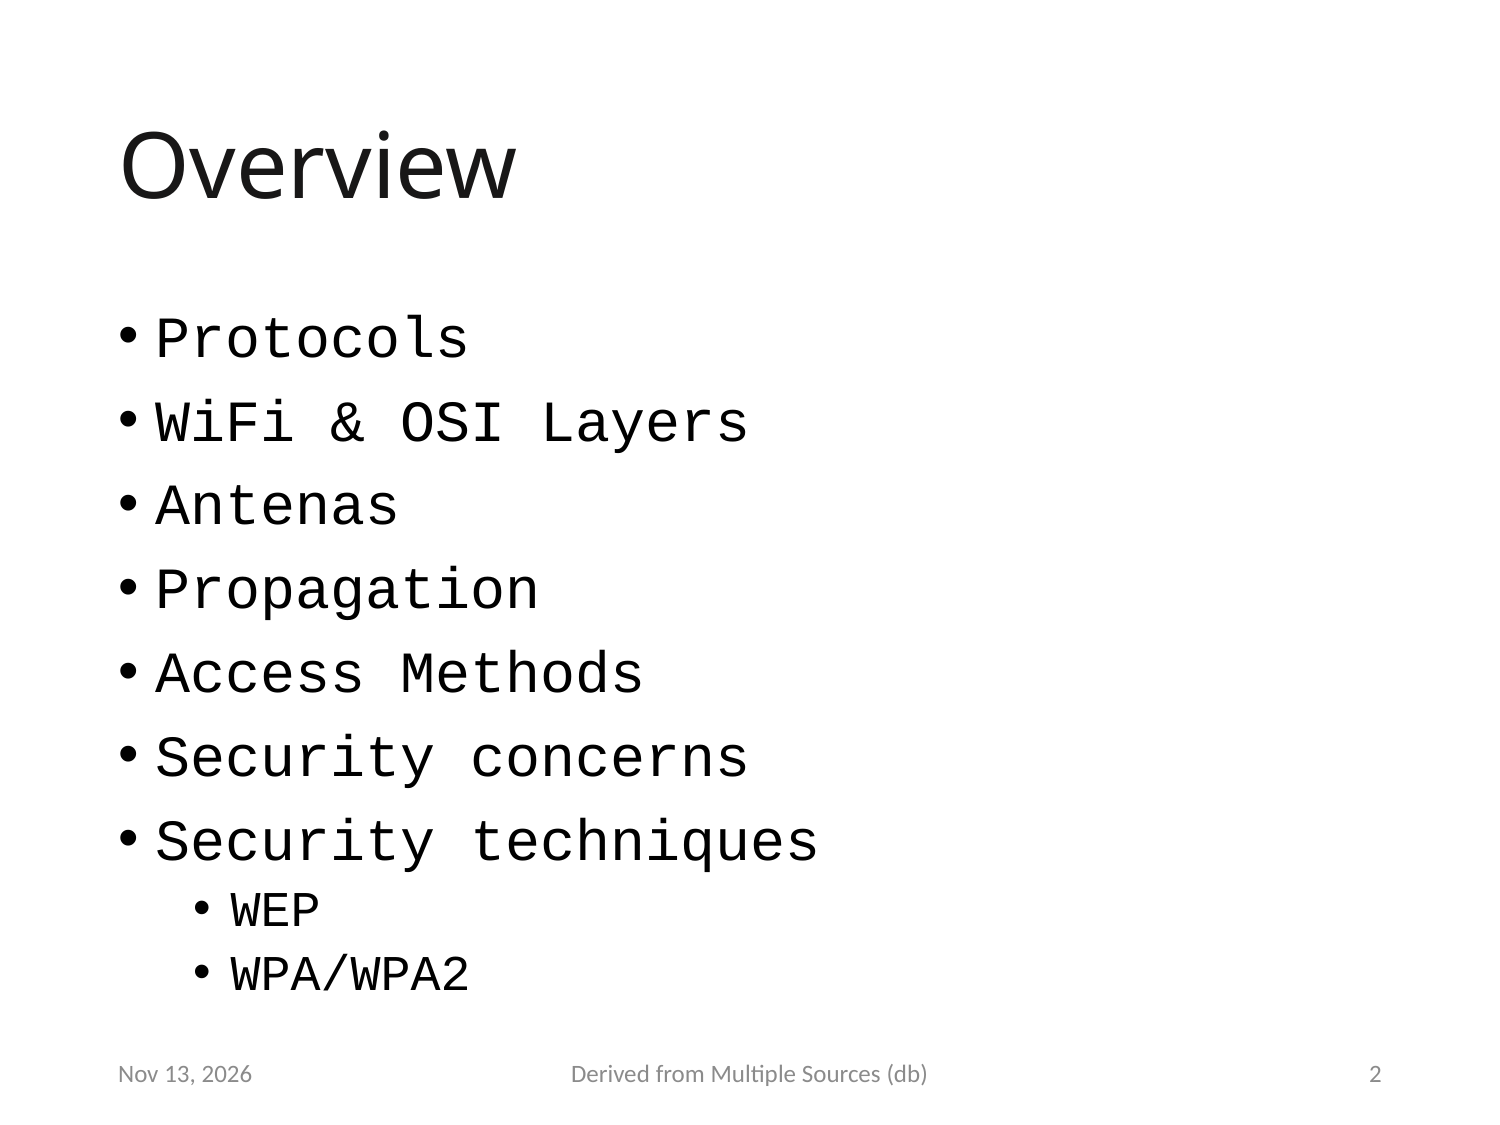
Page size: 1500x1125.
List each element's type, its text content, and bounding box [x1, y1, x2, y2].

footer Derived from Multiple Sources (db) [496, 1042, 1004, 1103]
slide_number 2 [1059, 1042, 1397, 1103]
title Overview [103, 59, 1397, 278]
list Protocols WiFi & OSI Layers Antenas Propagation Access Methods Security concerns Security techniques WEP WPA/WPA2 [103, 299, 1397, 1014]
slide_number 16-Jul-21 [103, 1042, 441, 1103]
